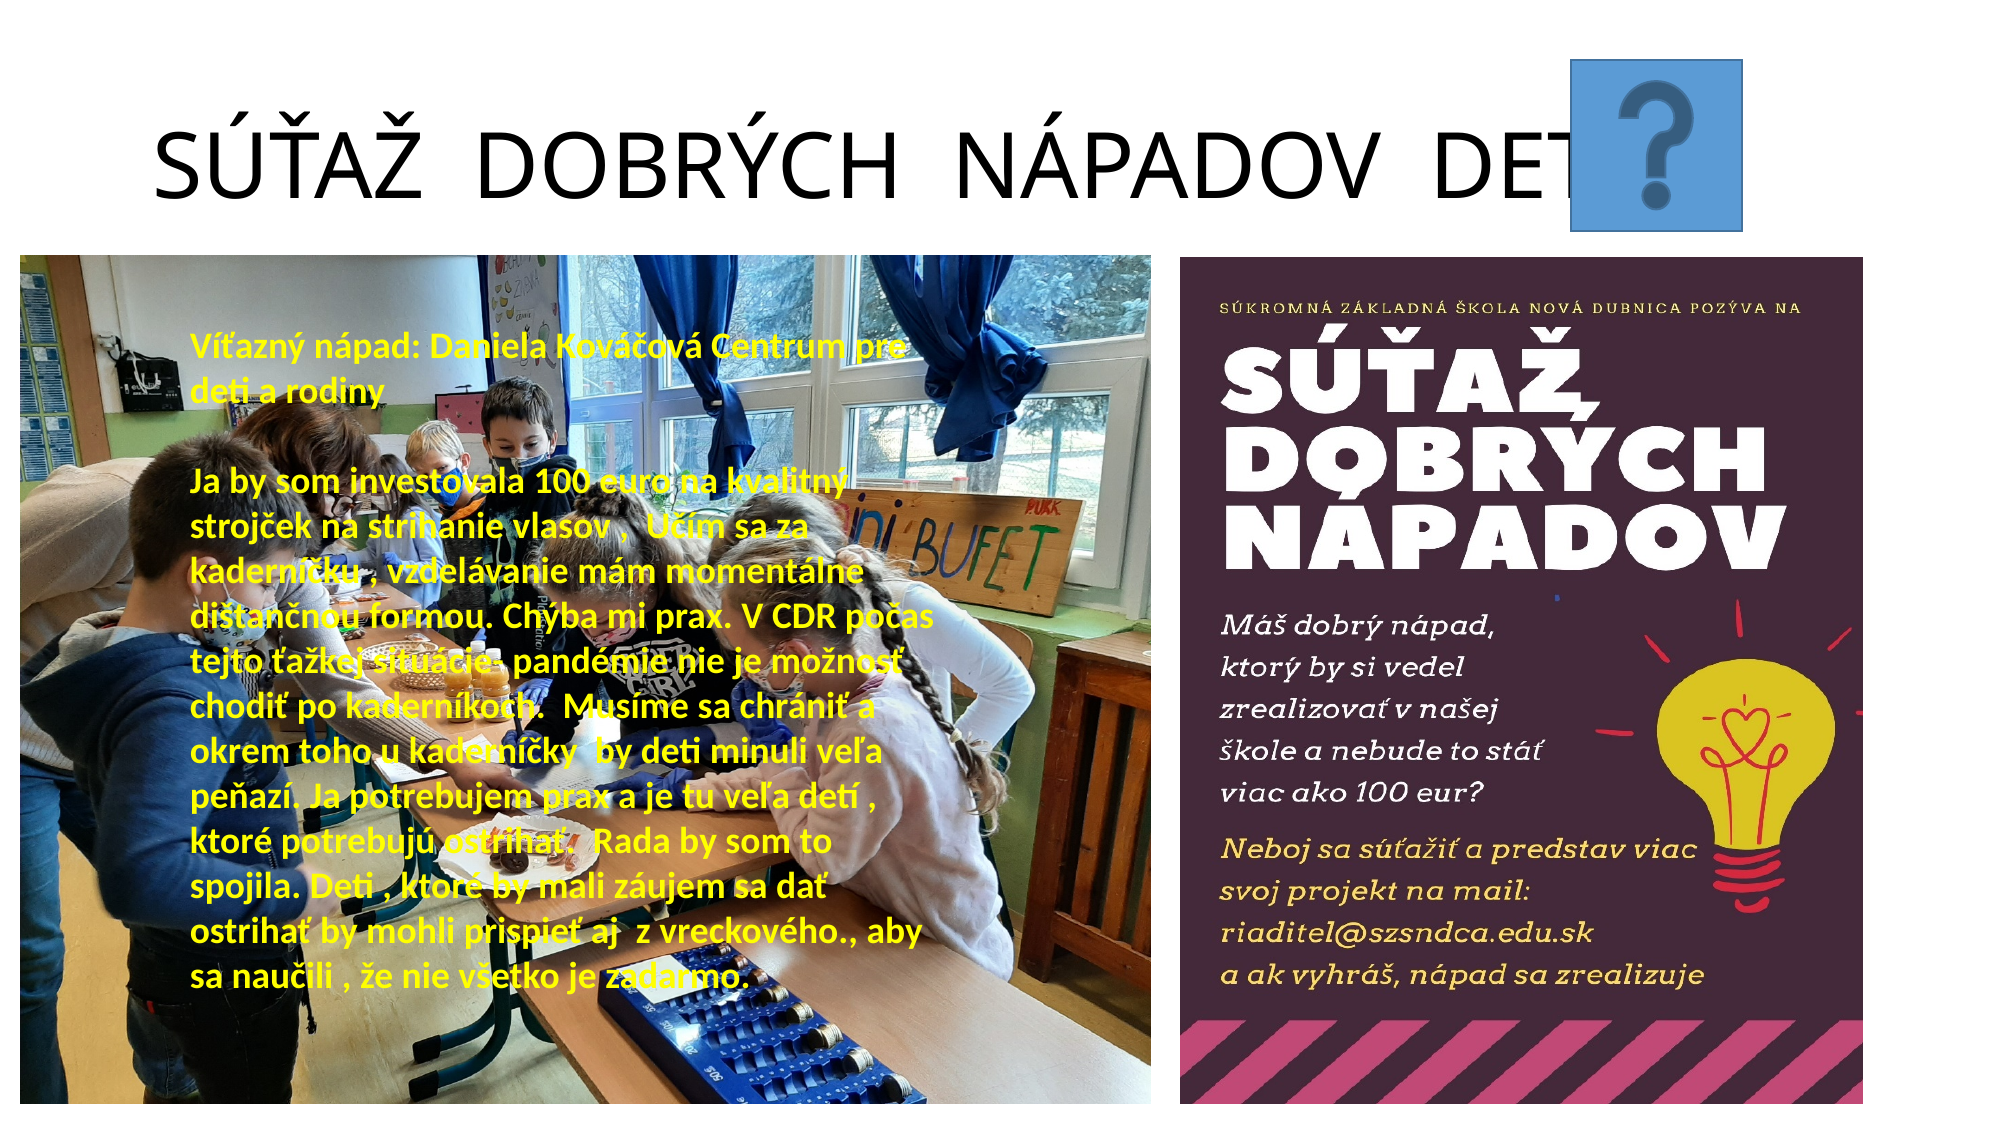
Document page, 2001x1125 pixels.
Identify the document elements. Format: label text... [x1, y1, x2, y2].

text_box [1570, 59, 1743, 232]
picture [20, 255, 1151, 1104]
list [1180, 257, 1863, 1104]
title SÚŤAŽ DOBRÝCH NÁPADOV DETÍ [137, 59, 1863, 278]
